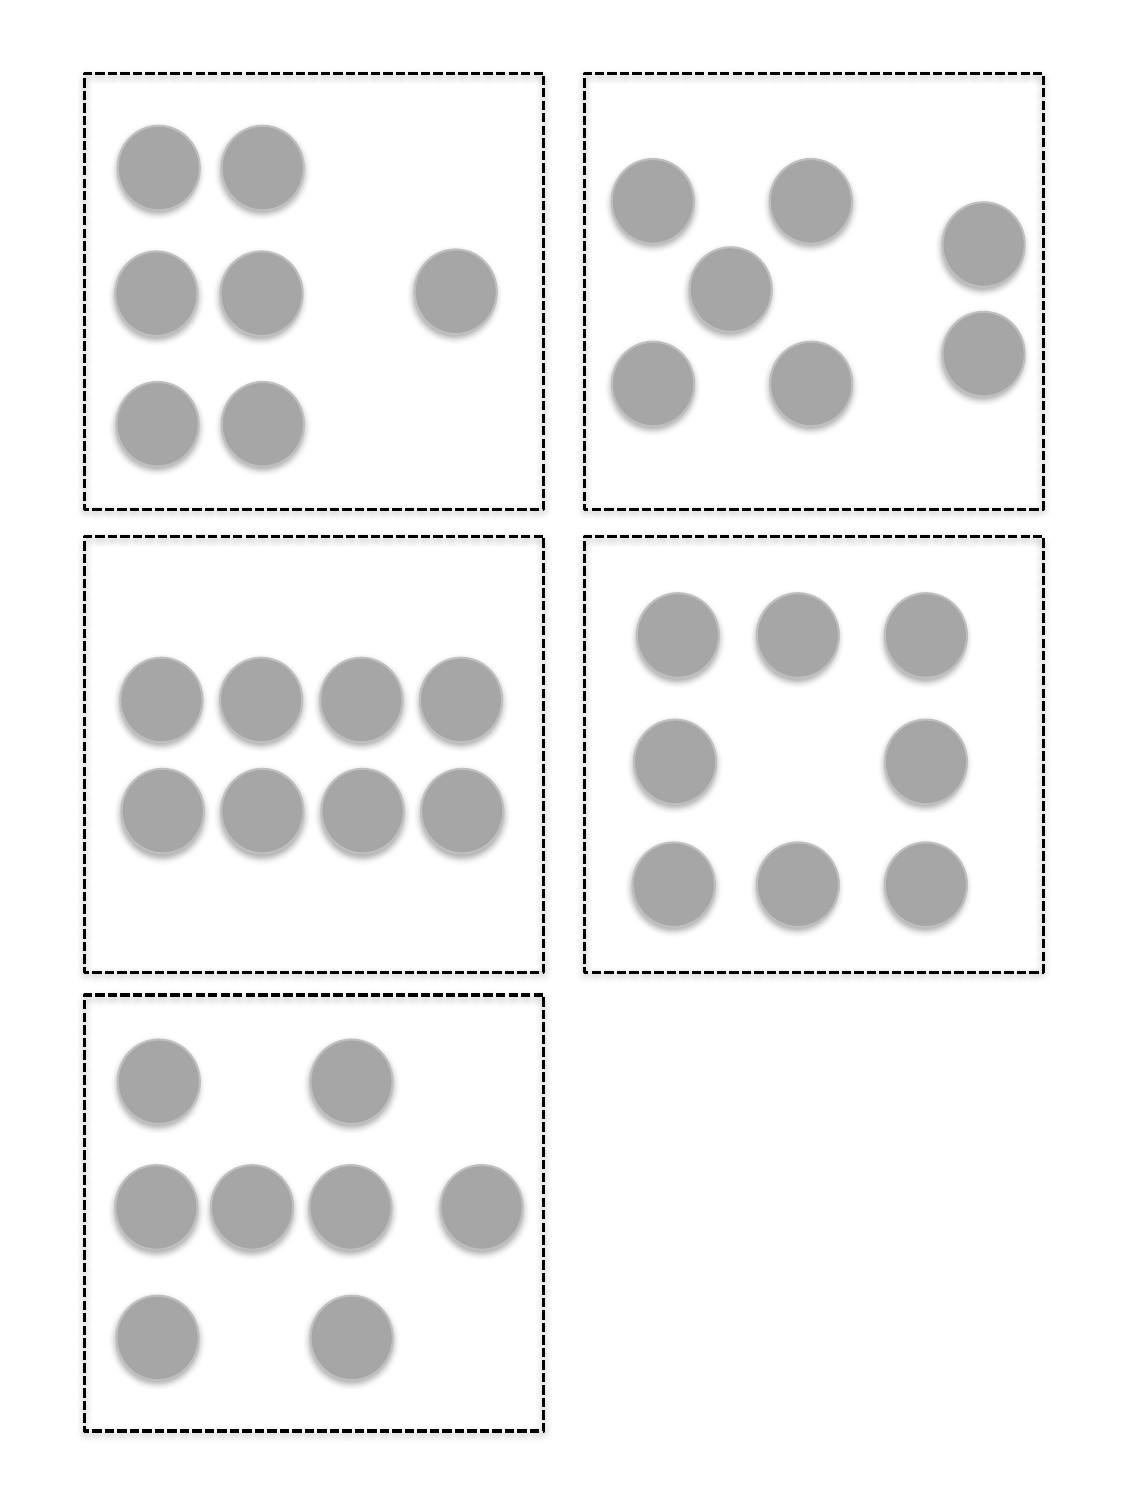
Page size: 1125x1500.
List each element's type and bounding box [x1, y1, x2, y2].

text_box [413, 248, 498, 335]
text_box [119, 656, 204, 744]
text_box [219, 250, 304, 337]
text_box [309, 1038, 394, 1125]
text_box [439, 1164, 524, 1251]
text_box [210, 1164, 294, 1251]
text_box [633, 718, 717, 805]
text_box [115, 1294, 200, 1382]
text_box [308, 1164, 393, 1251]
text_box [941, 311, 1026, 398]
text_box [220, 124, 305, 212]
text_box [941, 201, 1026, 288]
text_box [419, 656, 503, 744]
text_box [84, 73, 545, 510]
text_box [84, 535, 545, 973]
text_box [636, 592, 720, 679]
text_box [584, 73, 1044, 510]
text_box [884, 841, 968, 928]
text_box [688, 246, 773, 333]
text_box [309, 1294, 394, 1382]
text_box [116, 124, 201, 212]
text_box [610, 158, 695, 245]
text_box [756, 592, 840, 679]
text_box [84, 994, 545, 1432]
text_box [219, 656, 304, 744]
text_box [584, 535, 1044, 973]
text_box [884, 718, 968, 805]
text_box [116, 1038, 201, 1125]
text_box [120, 768, 205, 855]
text_box [611, 340, 695, 428]
text_box [631, 841, 716, 928]
text_box [420, 768, 505, 855]
text_box [769, 340, 854, 428]
text_box [320, 768, 405, 855]
text_box [768, 158, 853, 245]
text_box [220, 381, 305, 468]
text_box [756, 841, 840, 928]
text_box [115, 381, 200, 468]
text_box [220, 768, 305, 855]
text_box [114, 250, 199, 337]
text_box [884, 592, 968, 679]
text_box [114, 1164, 199, 1251]
text_box [319, 656, 404, 744]
